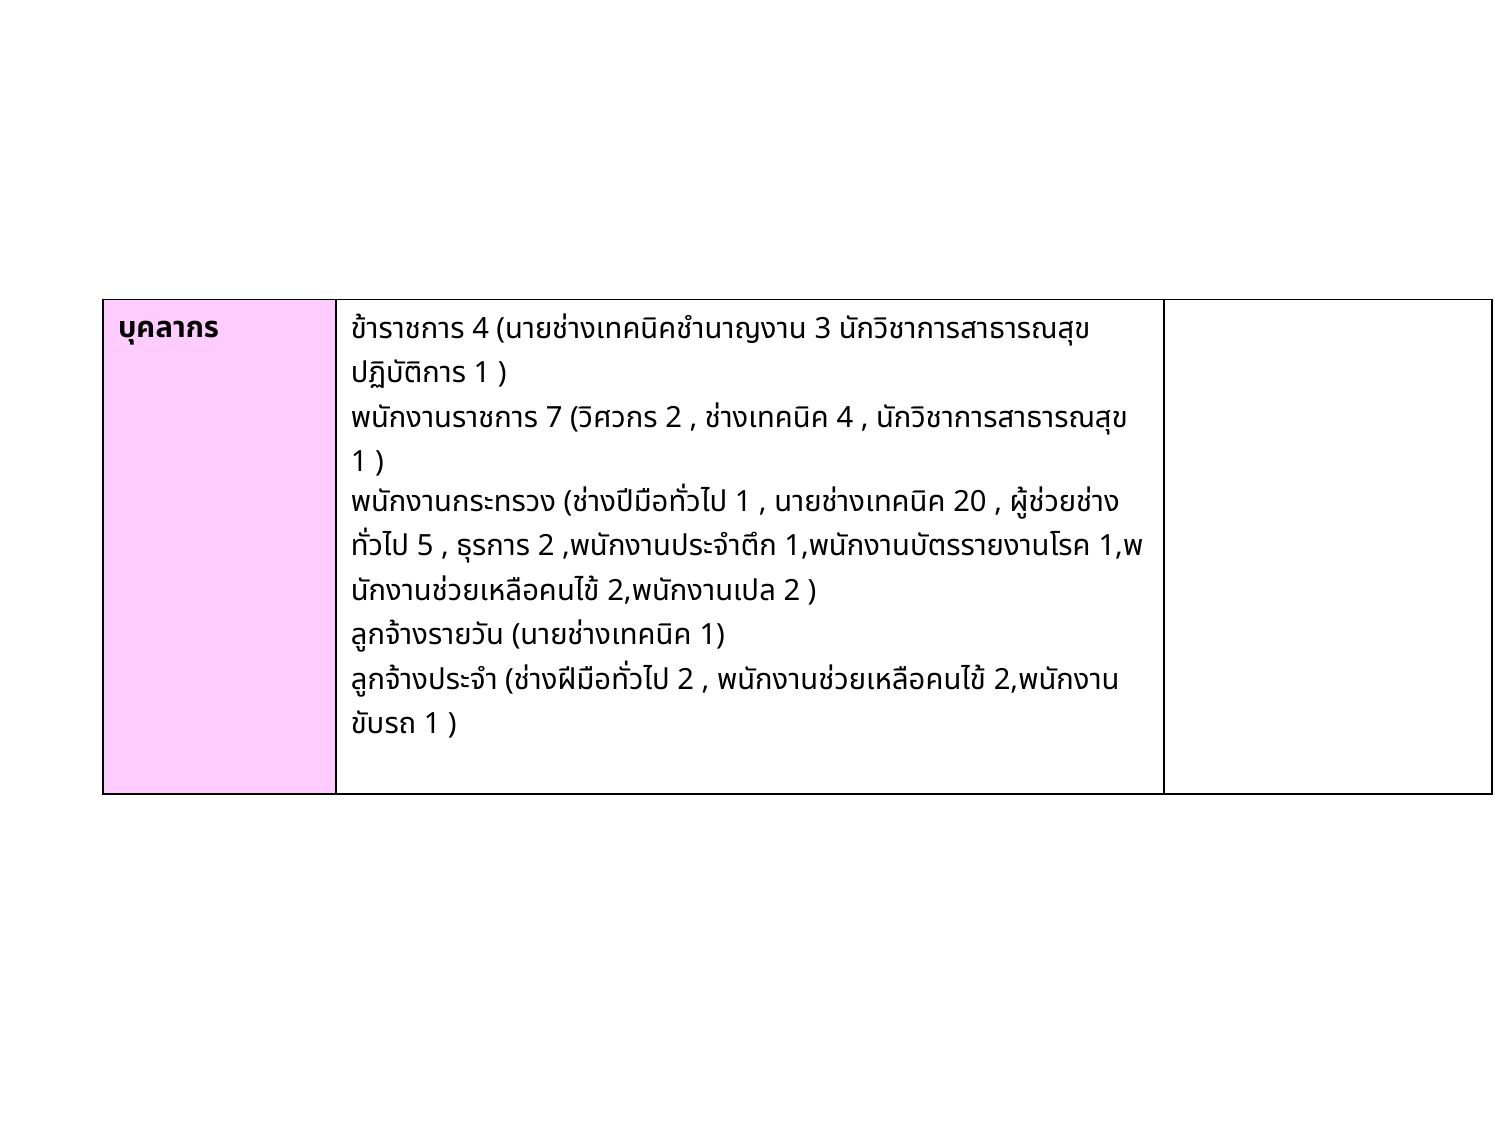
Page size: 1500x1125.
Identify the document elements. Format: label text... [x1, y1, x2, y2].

table_header [1165, 300, 1491, 793]
table_header ข้าราชการ 4 (นายช่างเทคนิคชำนาญงาน 3 นักวิชาการสาธารณสุขปฏิบัติการ 1 ) พนักงานราชการ 7 (วิศวกร 2 , ช่างเทคนิค 4 , นักวิชาการสาธารณสุข 1 ) พนักงานกระทรวง (ช่างปีมือทั่วไป 1 , นายช่างเทคนิค 20 , ผู้ช่วยช่างทั่วไป 5 , ธุรการ 2 ,พนักงานประจำตึก 1,พนักงานบัตรรายงานโรค 1,พนักงานช่วยเหลือคนไข้ 2,พนักงานเปล 2 ) ลูกจ้างรายวัน (นายช่างเทคนิค 1) ลูกจ้างประจำ (ช่างฝีมือทั่วไป 2 , พนักงานช่วยเหลือคนไข้ 2,พนักงานขับรถ 1 ) [337, 300, 1163, 793]
table_header บุคลากร [104, 300, 335, 793]
